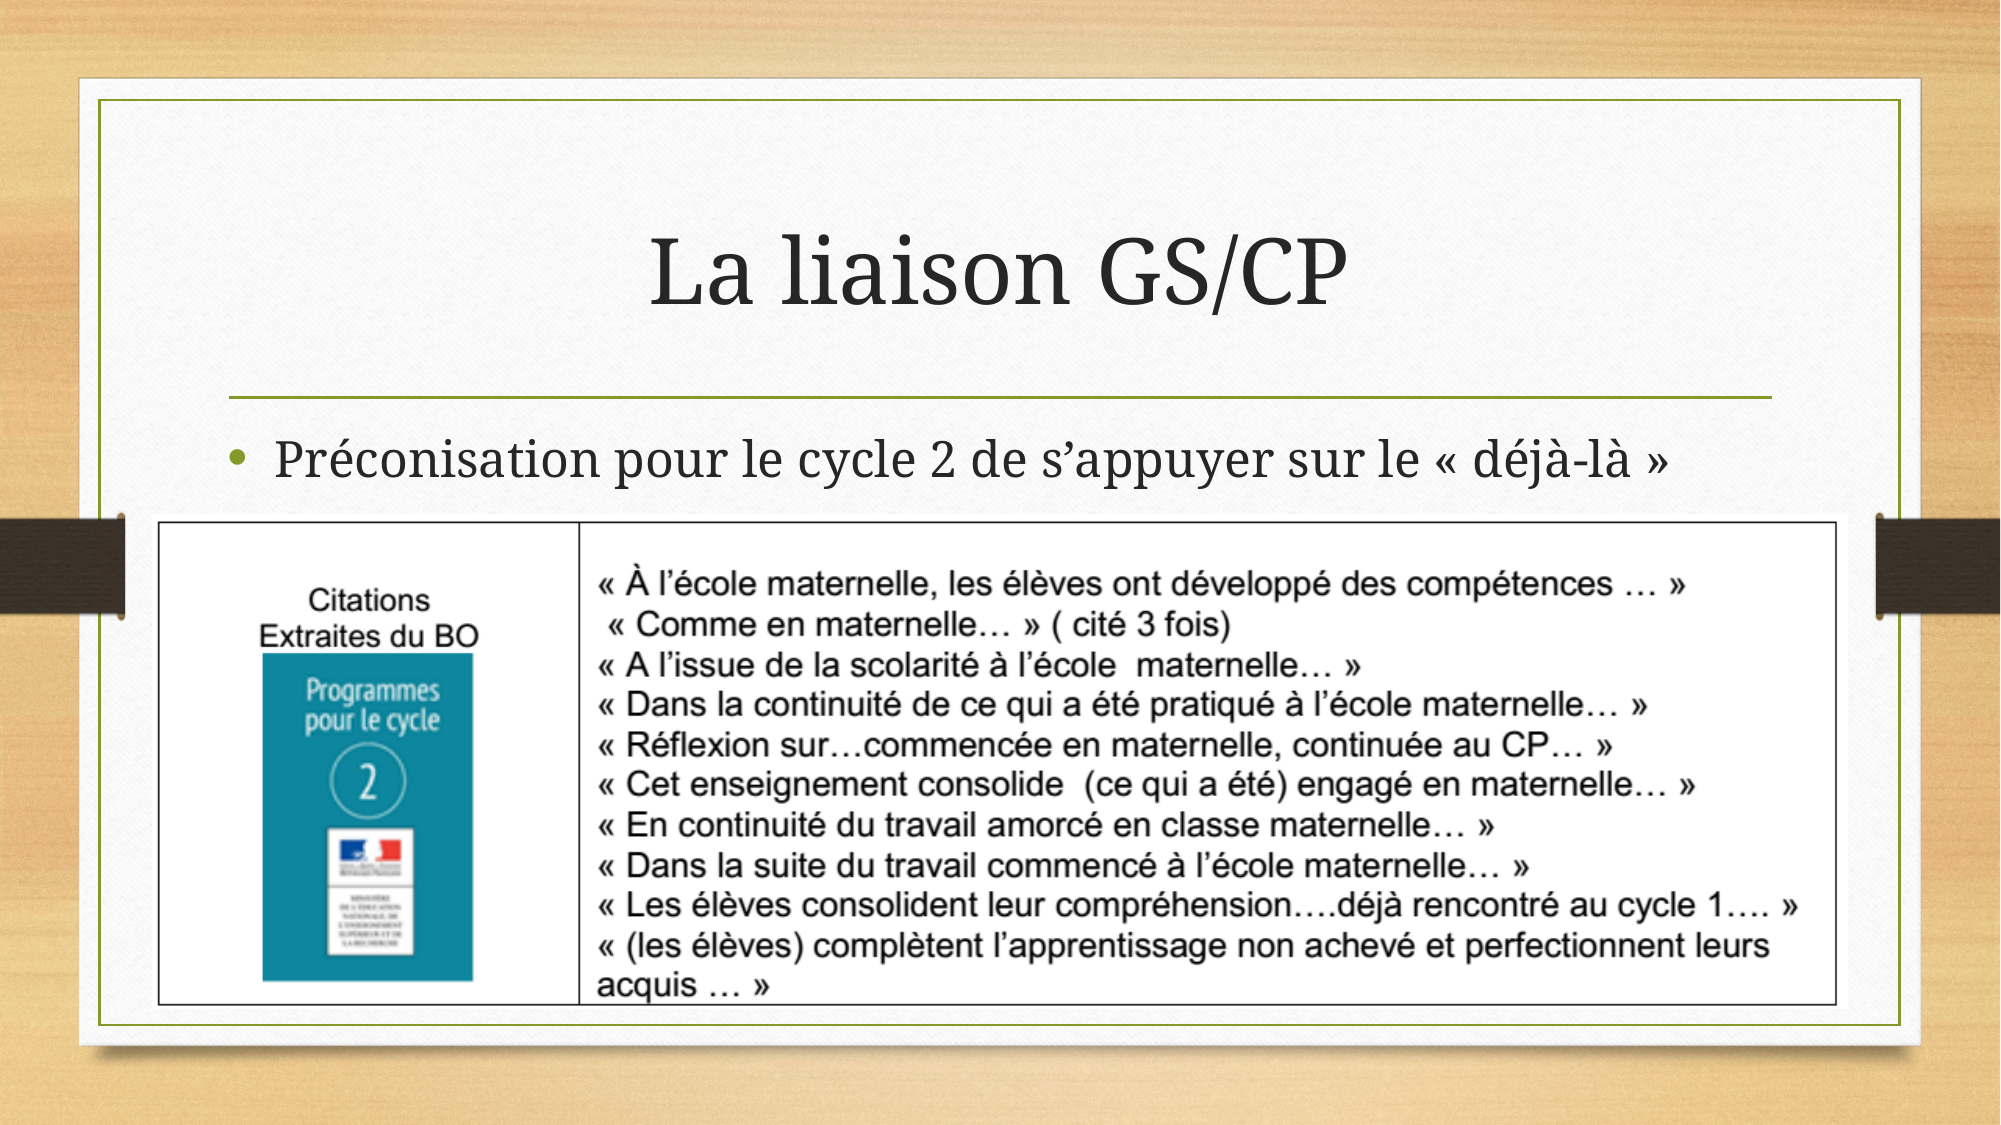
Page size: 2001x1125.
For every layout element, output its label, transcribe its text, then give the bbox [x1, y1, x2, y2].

title La liaison GS/CP [212, 161, 1788, 375]
list Préconisation pour le cycle 2 de s’appuyer sur le « déjà-là » [212, 419, 1788, 514]
picture [0, 0, 2001, 1125]
